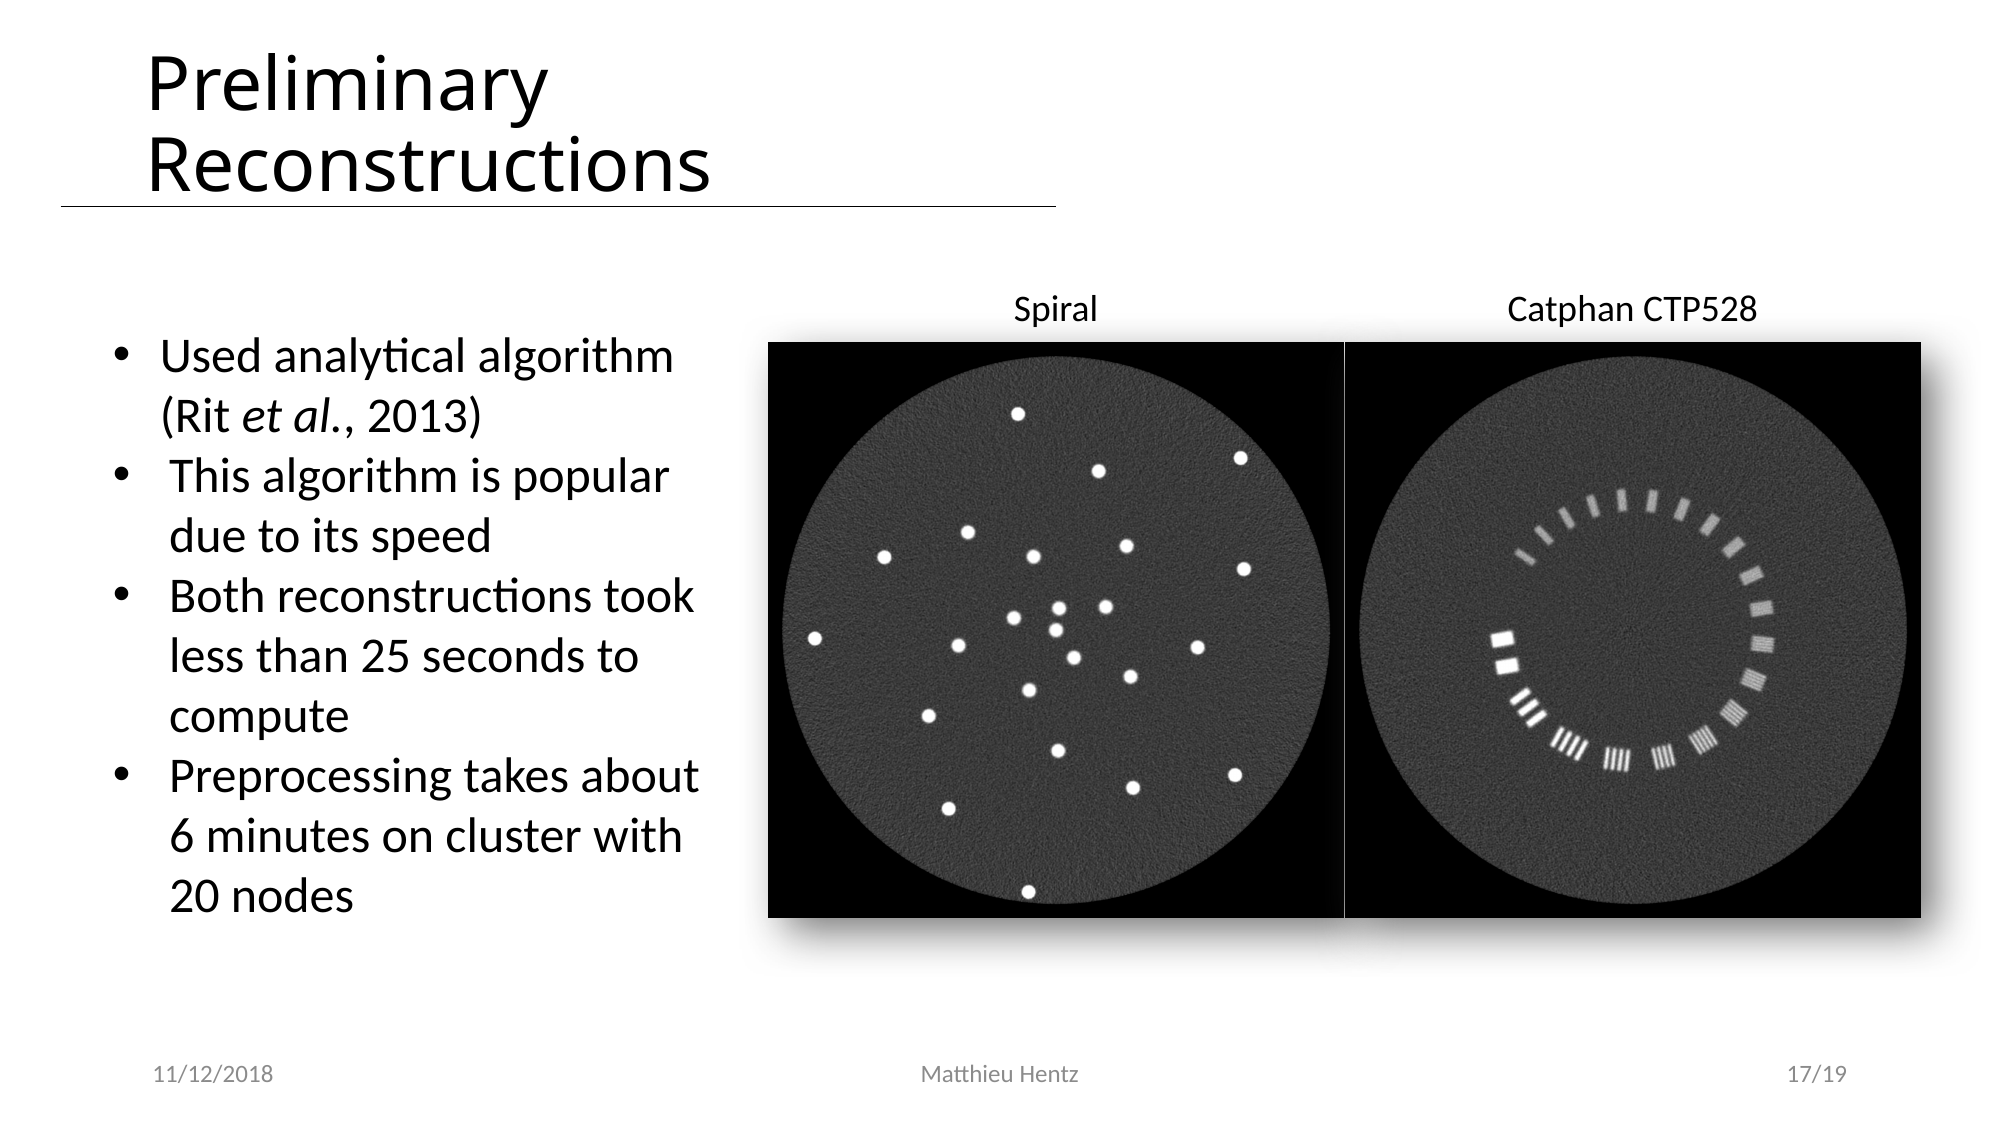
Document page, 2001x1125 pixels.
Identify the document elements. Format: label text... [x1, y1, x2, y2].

slide_number 17/19 [1412, 1042, 1863, 1103]
text_box Used analytical algorithm (Rit et al., 2013) This algorithm is popular due to its speed Both reconstructions took less than 25 seconds to compute Preprocessing takes about 6 minutes on cluster with 20 nodes [98, 315, 722, 991]
footer Matthieu Hentz [662, 1042, 1338, 1103]
text_box Preliminary Reconstructions [130, 0, 1094, 253]
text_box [768, 276, 1921, 918]
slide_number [137, 1042, 588, 1103]
